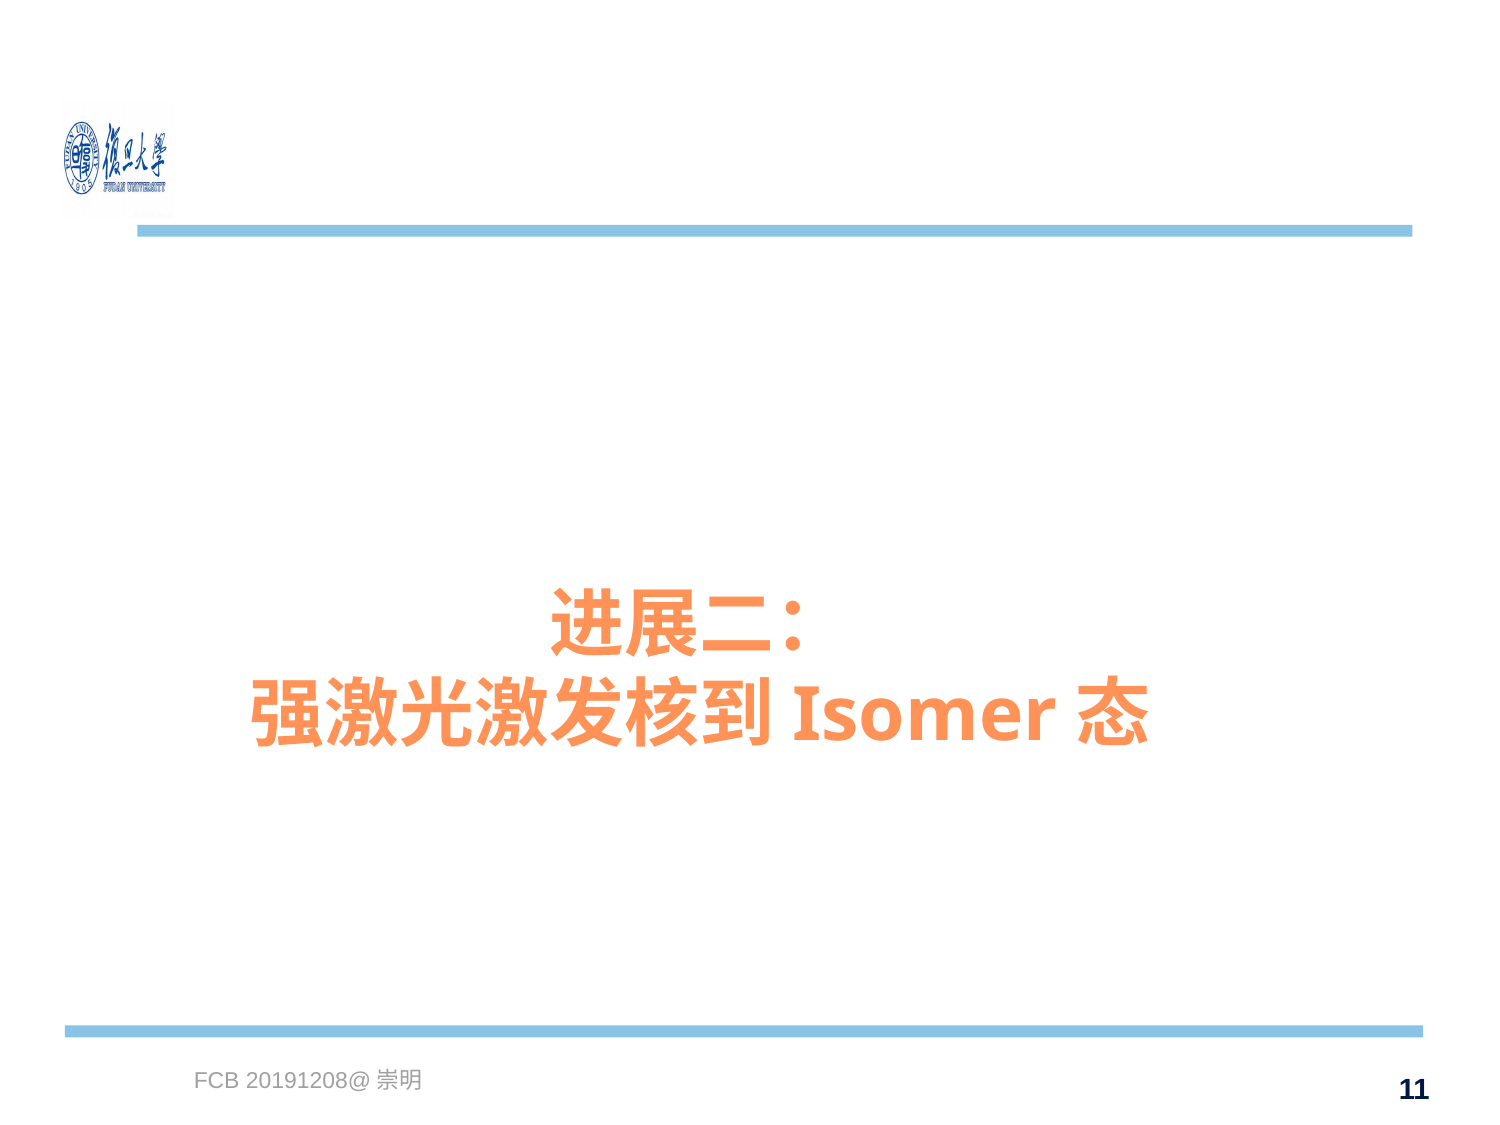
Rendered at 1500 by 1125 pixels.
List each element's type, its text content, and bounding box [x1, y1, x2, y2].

picture [60, 99, 175, 218]
title 进展二： 强激光激发核到Isomer态 [174, 500, 1225, 763]
slide_number 11 [1369, 1052, 1445, 1113]
slide_number FCB 20191208@崇明 [62, 1062, 438, 1100]
